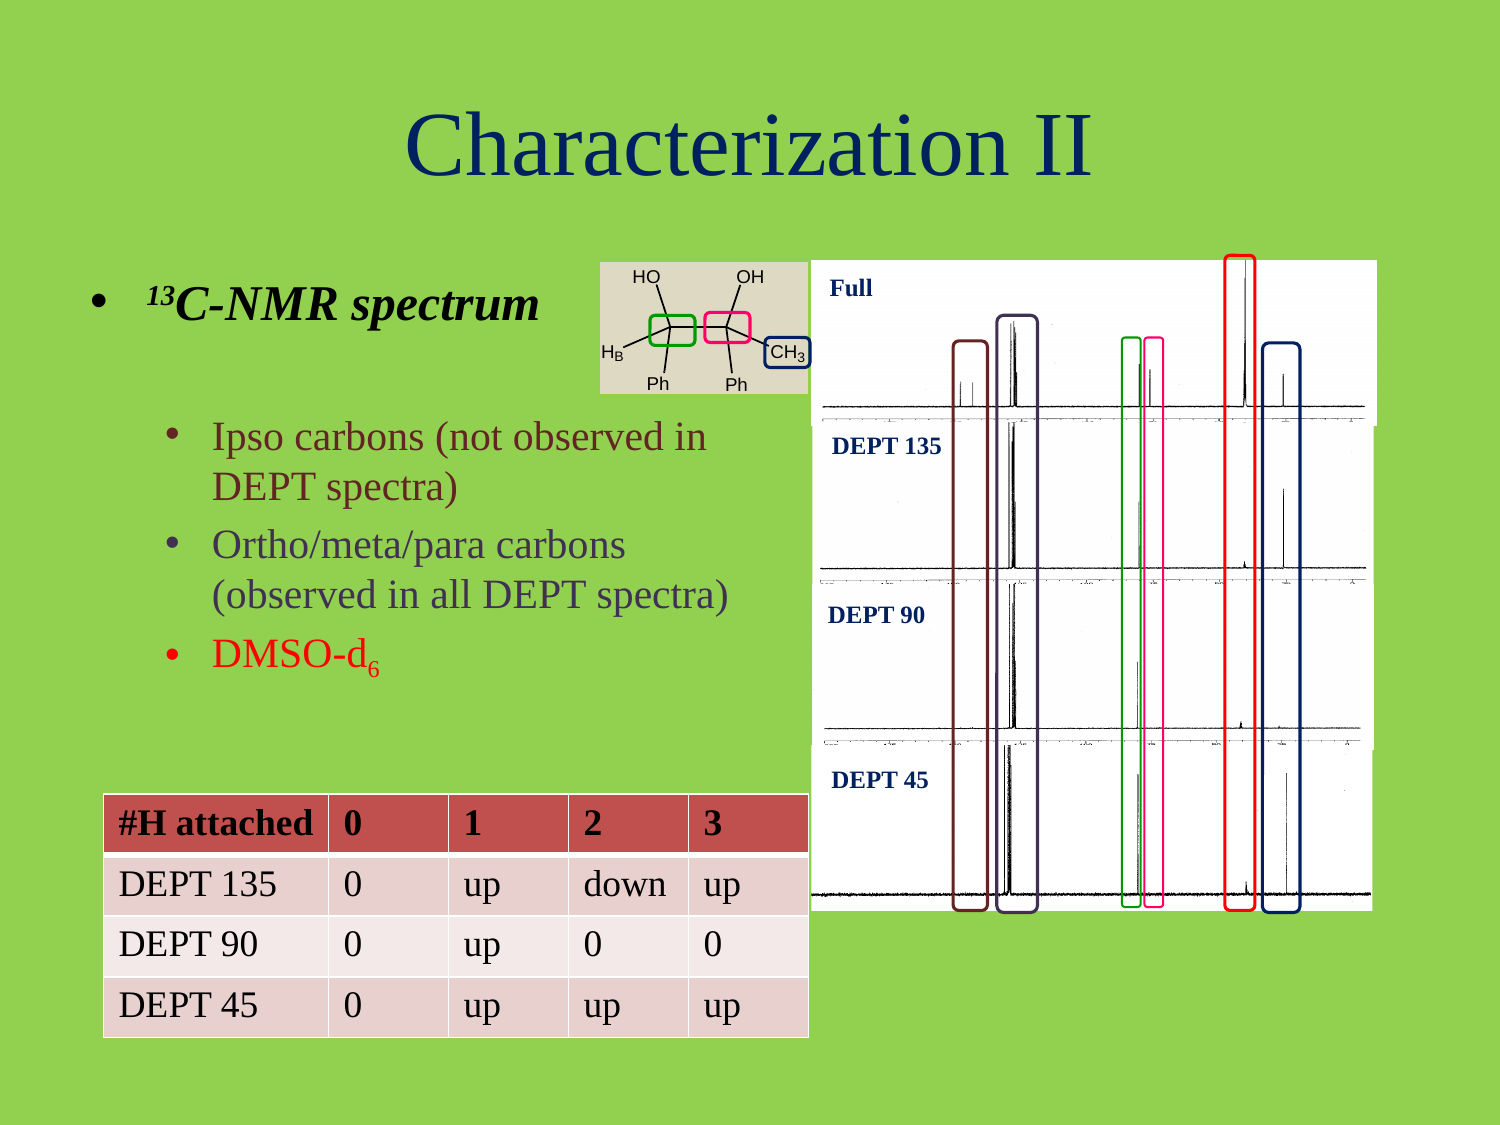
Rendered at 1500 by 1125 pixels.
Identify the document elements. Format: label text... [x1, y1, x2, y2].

title Characterization II [75, 45, 1425, 233]
picture [808, 259, 1378, 911]
table_cell up [689, 858, 807, 915]
table_cell 0 [329, 858, 448, 915]
list 13C-NMR spectrum Ipso carbons (not observed in DEPT spectra) Ortho/meta/para carbons (observed in all DEPT spectra) DMSO-d6 [809, 262, 1425, 1005]
table_cell DEPT 90 [104, 917, 328, 976]
table_header 0 [329, 795, 448, 852]
table_cell 0 [329, 917, 448, 976]
table_cell up [689, 978, 808, 1037]
table_cell up [449, 978, 568, 1037]
table_cell 0 [329, 978, 448, 1037]
table_cell DEPT 45 [104, 978, 328, 1037]
table_cell up [569, 978, 688, 1037]
list 13C-NMR spectrum Ipso carbons (not observed in DEPT spectra) Ortho/meta/para carbons (observed in all DEPT spectra) DMSO-d6 [75, 262, 807, 1005]
table_cell down [569, 858, 688, 915]
table_header 3 [689, 795, 806, 852]
table_header 1 [449, 795, 568, 852]
table_cell 0 [689, 917, 808, 976]
table_cell up [449, 917, 568, 976]
table_header #H attached [104, 795, 328, 852]
table_header 2 [569, 795, 688, 852]
text_box [1223, 253, 1257, 258]
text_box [599, 262, 809, 395]
table_cell up [449, 858, 568, 915]
table_cell DEPT 135 [104, 858, 328, 915]
table_cell 0 [569, 917, 688, 976]
